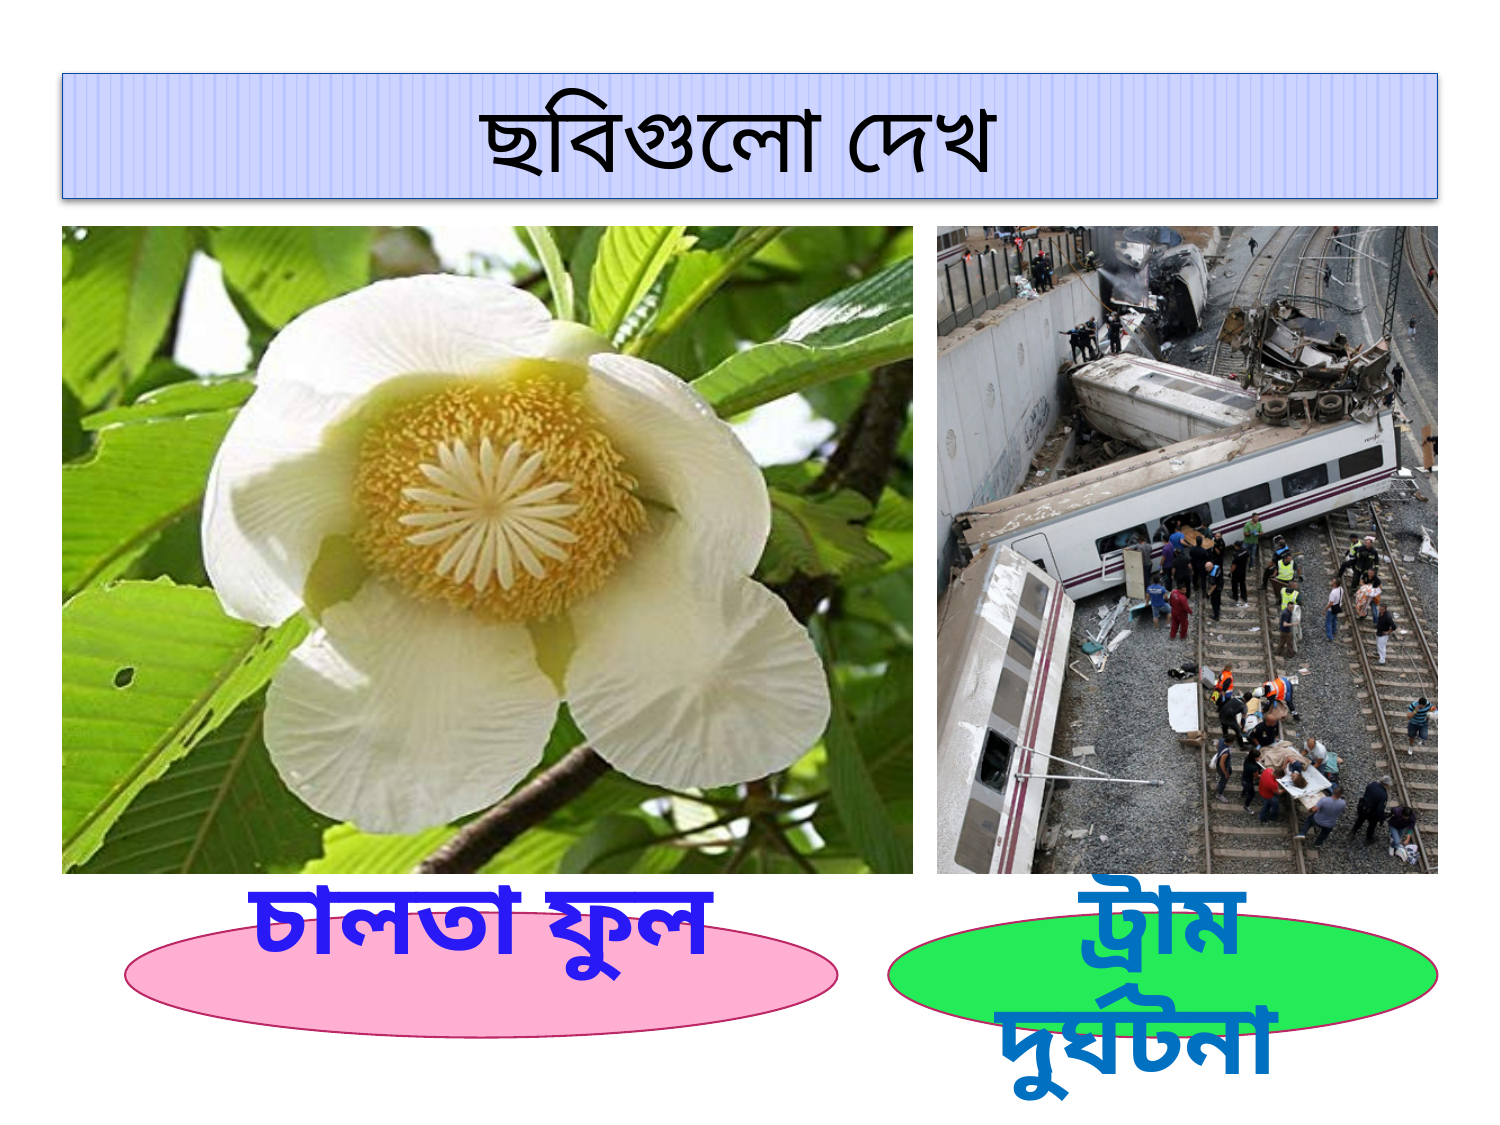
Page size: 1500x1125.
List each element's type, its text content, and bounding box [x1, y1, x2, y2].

picture [62, 226, 913, 874]
text_box ট্রাম দুর্ঘটনা [887, 911, 1439, 1039]
picture [937, 226, 1438, 874]
text_box চালতা ফুল [124, 911, 839, 1039]
text_box ছবিগুলো দেখ [62, 73, 1438, 199]
